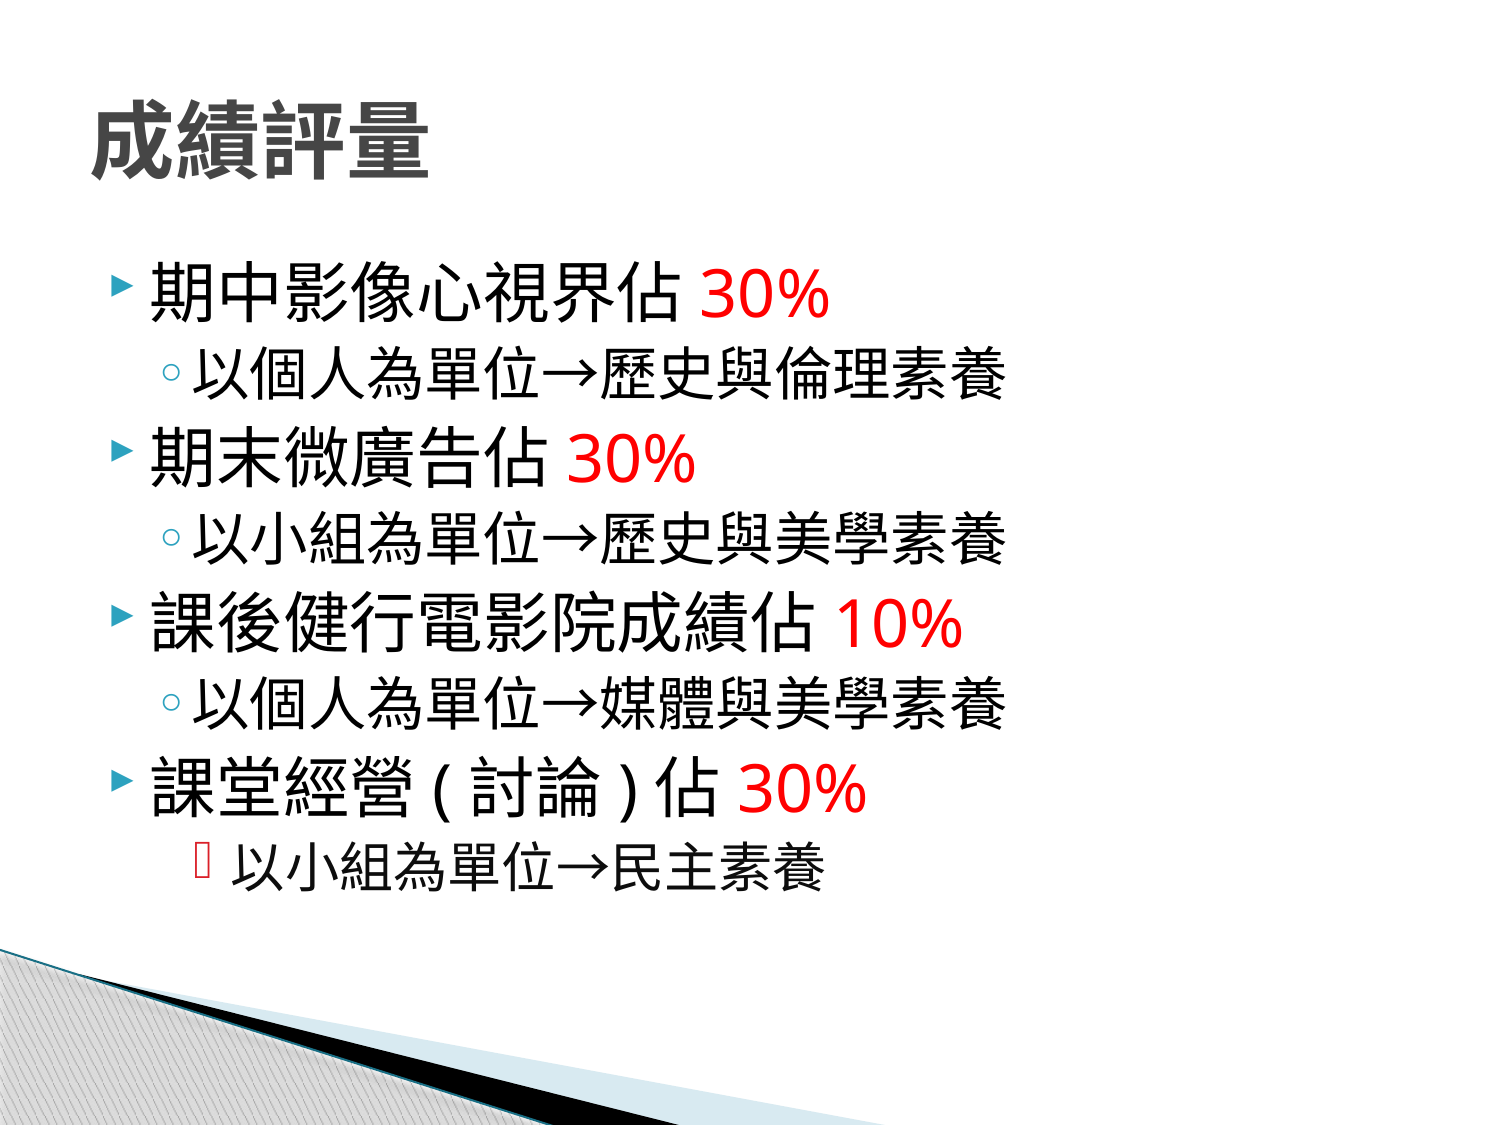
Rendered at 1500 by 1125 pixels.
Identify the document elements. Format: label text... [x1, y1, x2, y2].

list 期中影像心視界佔30% 以個人為單位→歷史與倫理素養 期末微廣告佔30% 以小組為單位→歷史與美學素養 課後健行電影院成績佔10% 以個人為單位→媒體與美學素養 課堂經營(討論)佔30% 以小組為單位→民主素養 [75, 243, 1425, 1024]
title 成績評量 [75, 45, 1425, 233]
